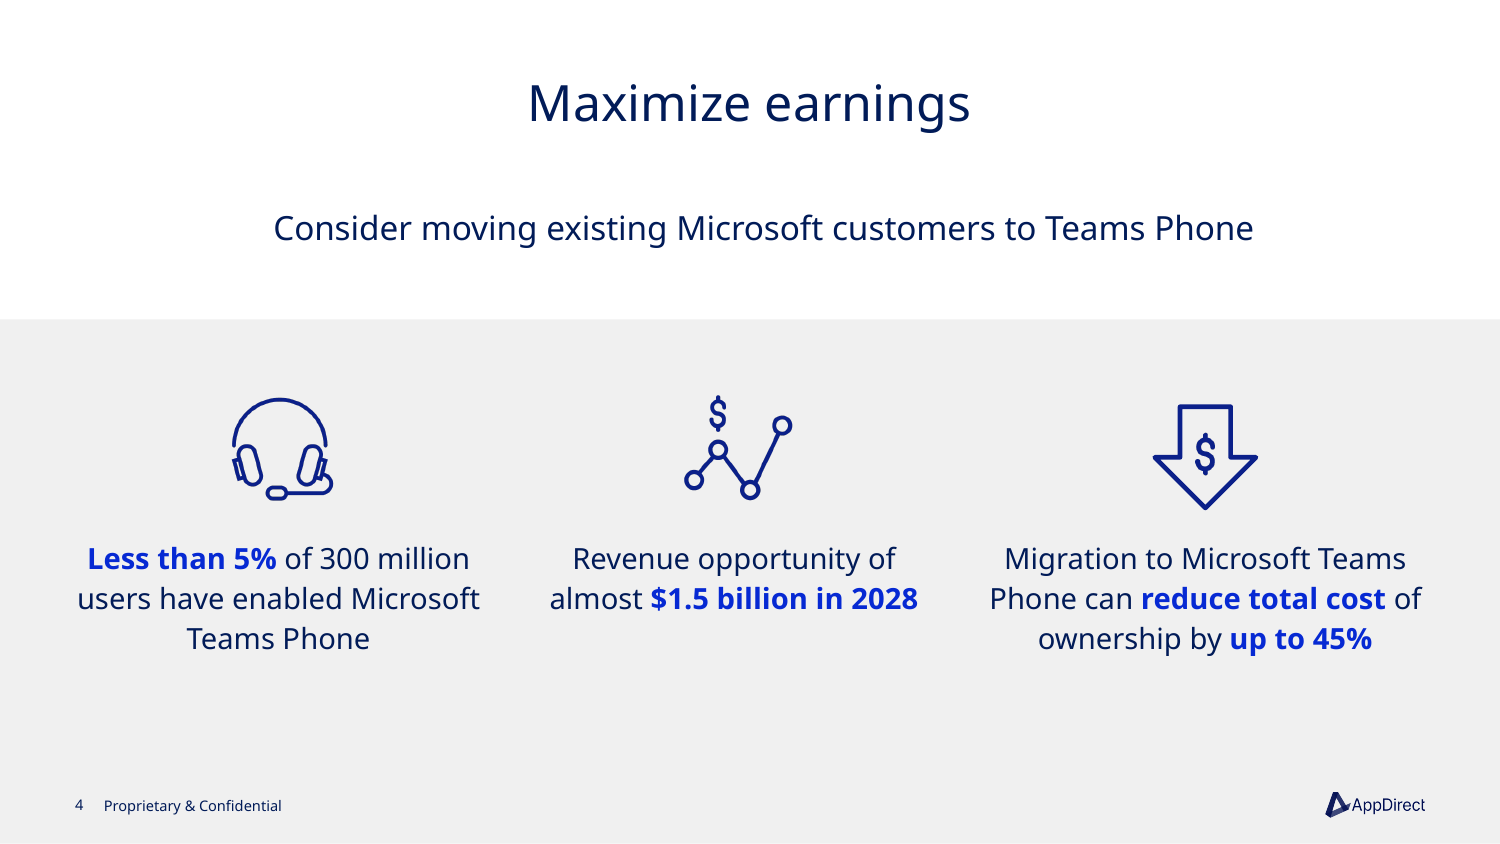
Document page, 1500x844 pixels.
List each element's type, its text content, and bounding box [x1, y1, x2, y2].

subtitle Consider moving existing Microsoft customers to Teams Phone [104, 180, 1425, 282]
title Maximize earnings [75, 78, 1425, 144]
slide_number ‹#› [75, 738, 104, 844]
picture [1325, 792, 1425, 818]
picture [225, 393, 338, 505]
text_box Revenue opportunity of almost $1.5 billion in 2028 [522, 534, 946, 738]
picture [677, 387, 799, 509]
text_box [1154, 406, 1257, 509]
text_box Migration to Microsoft Teams Phone can reduce total cost of ownership by up to 45% [977, 534, 1433, 738]
text_box Less than 5% of 300 million users have enabled Microsoft Teams Phone [66, 534, 491, 738]
